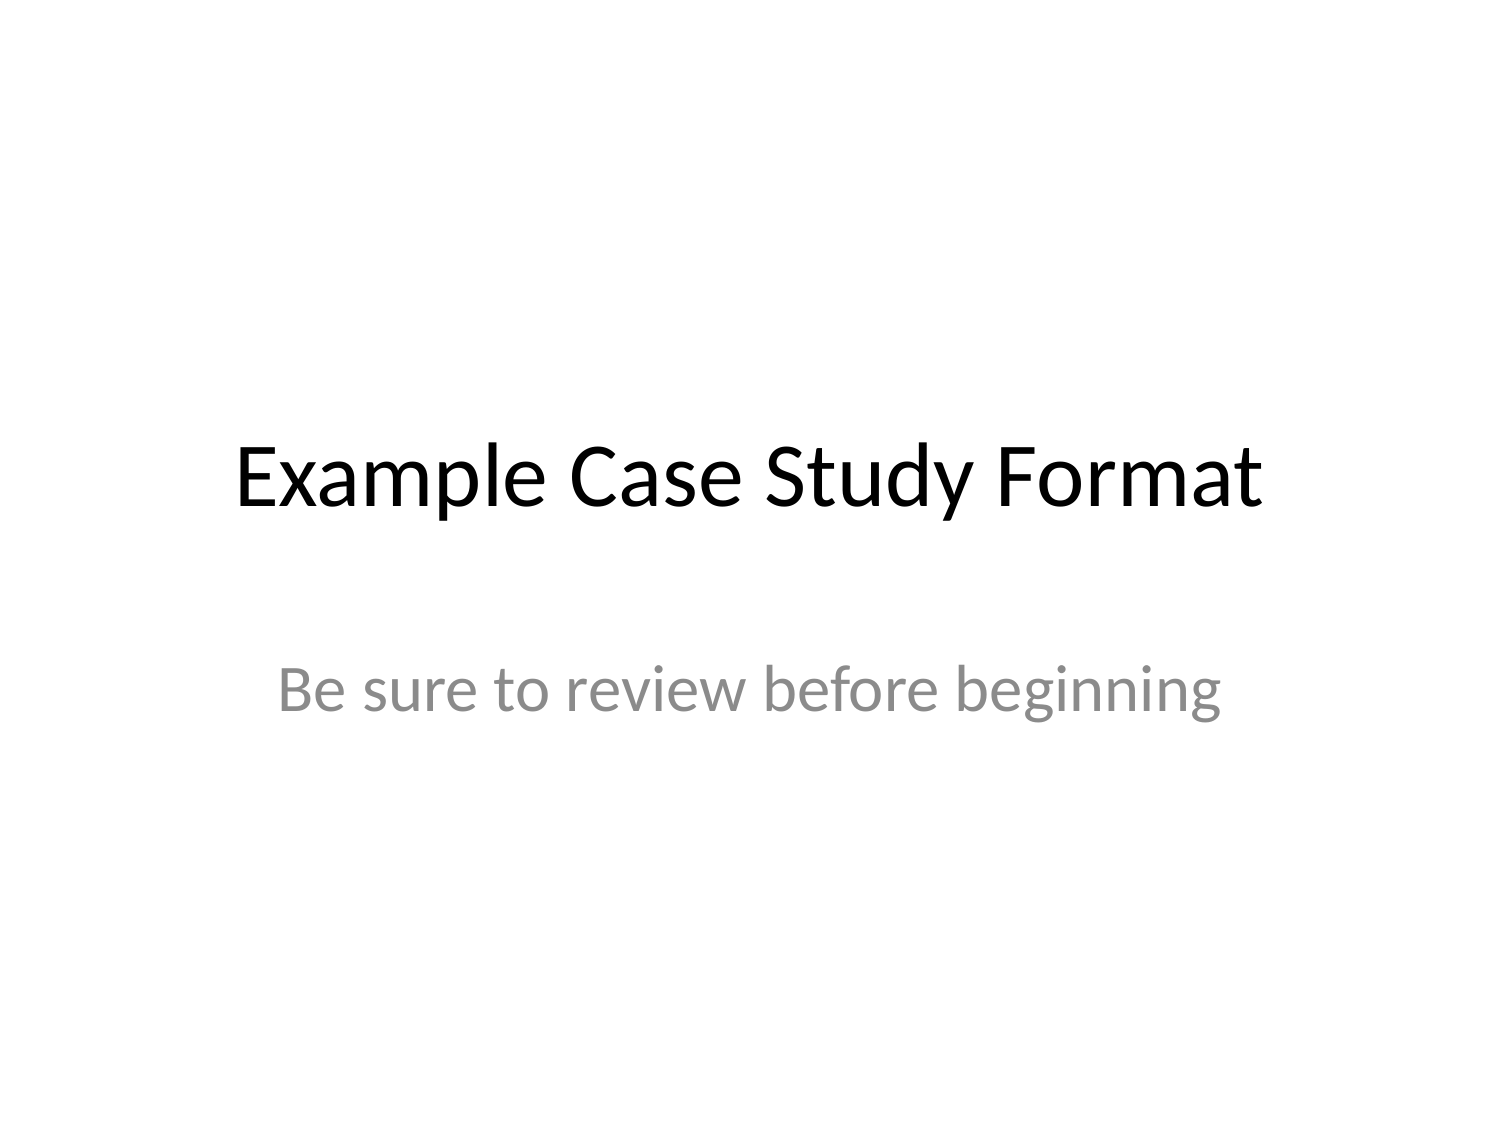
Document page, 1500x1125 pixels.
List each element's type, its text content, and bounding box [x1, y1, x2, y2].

subtitle Be sure to review before beginning [225, 637, 1275, 925]
title Example Case Study Format [112, 349, 1388, 591]
